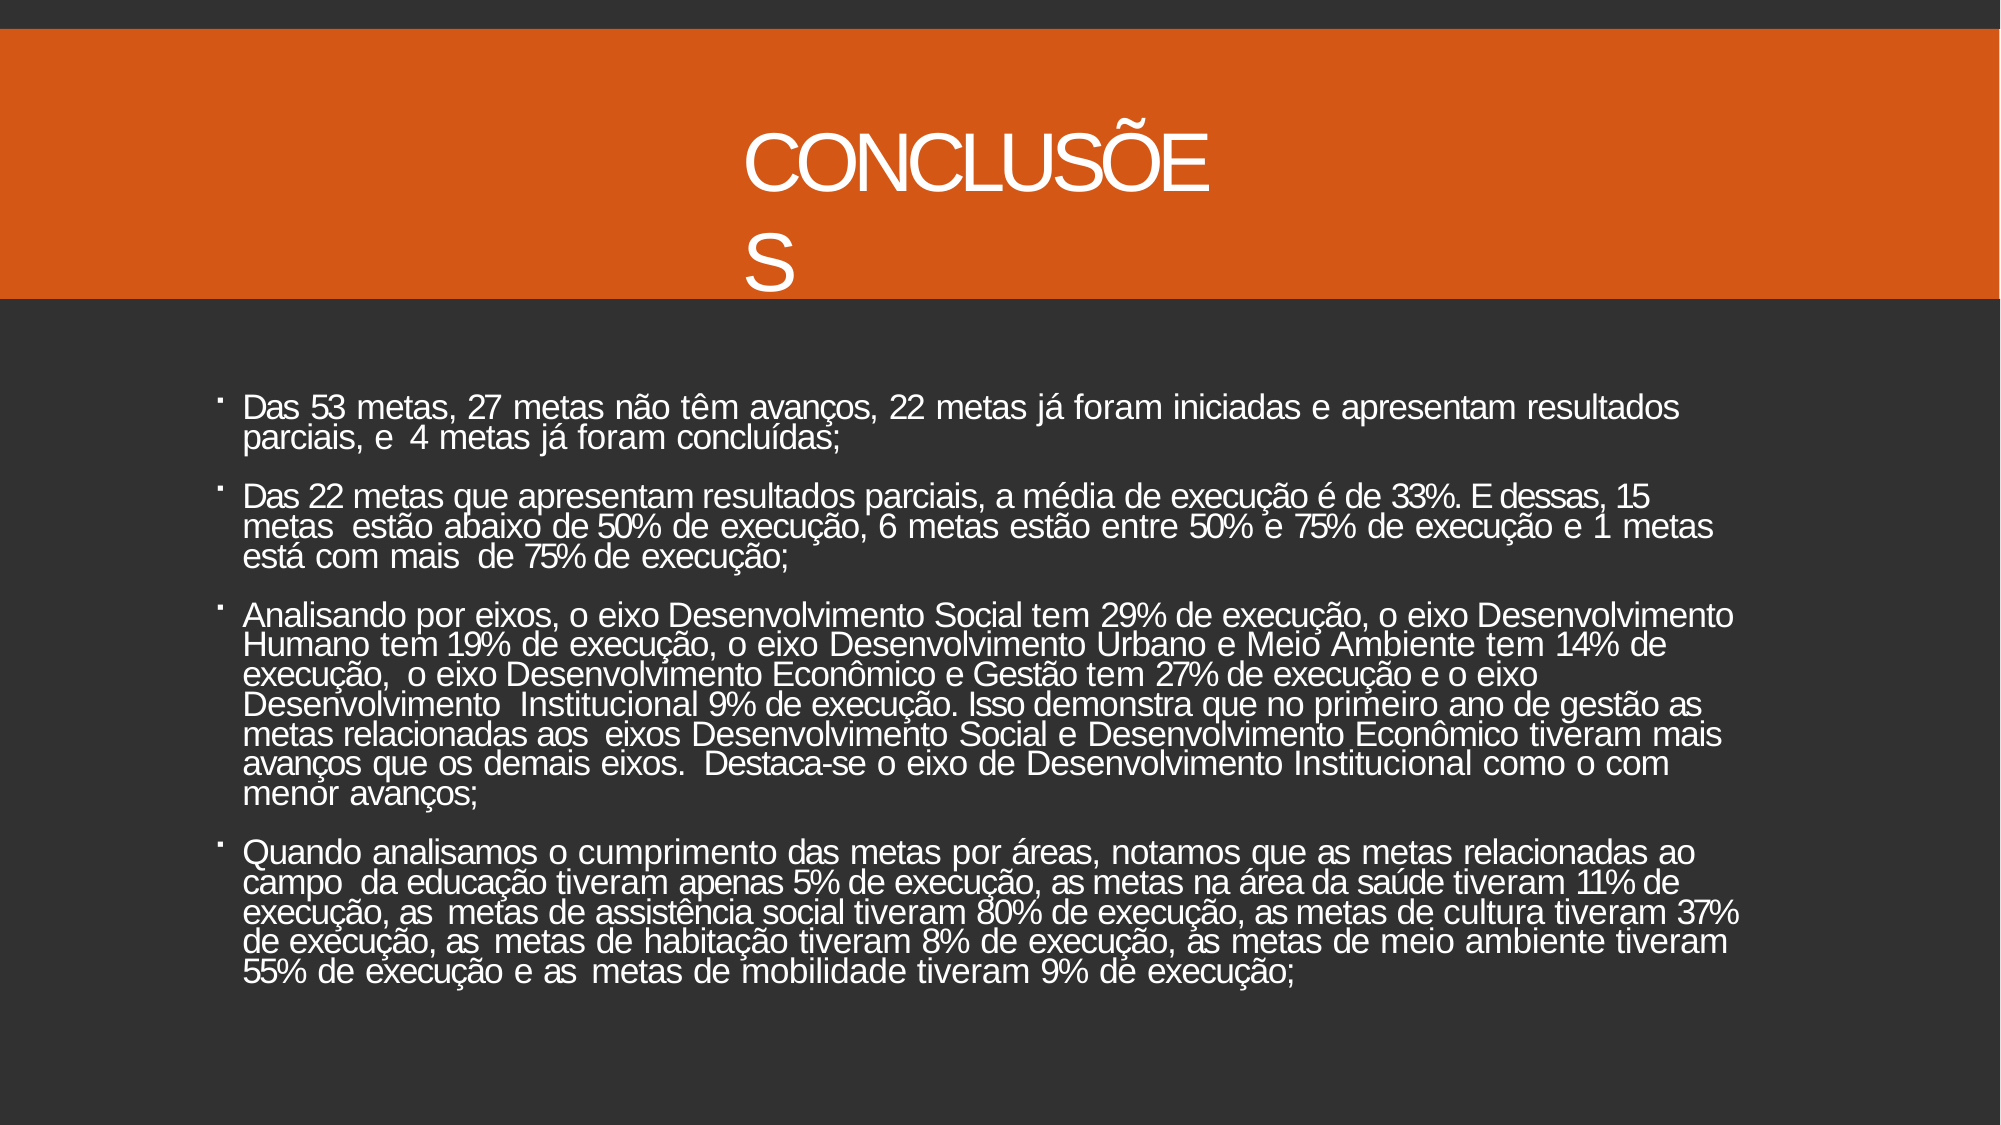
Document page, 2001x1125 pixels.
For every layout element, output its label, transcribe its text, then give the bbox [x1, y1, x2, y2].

text_box Das 53 metas, 27 metas não têm avanços, 22 metas já foram iniciadas e apresentam resultados parciais, e 4 metas já foram concluídas; Das 22 metas que apresentam resultados parciais, a média de execução é de 33%. E dessas, 15 metas estão abaixo de 50% de execução, 6 metas estão entre 50% e 75% de execução e 1 metas está com mais de 75% de execução; Analisando por eixos, o eixo Desenvolvimento Social tem 29% de execução, o eixo Desenvolvimento Humano tem 19% de execução, o eixo Desenvolvimento Urbano e Meio Ambiente tem 14% de execução, o eixo Desenvolvimento Econômico e Gestão tem 27% de execução e o eixo Desenvolvimento Institucional 9% de execução. Isso demonstra que no primeiro ano de gestão as metas relacionadas aos eixos Desenvolvimento Social e Desenvolvimento Econômico tiveram mais avanços que os demais eixos. Destaca-se o eixo de Desenvolvimento Institucional como o com menor avanços; Quando analisamos o cumprimento das metas por áreas, notamos que as metas relacionadas ao campo da educação tiveram apenas 5% de execução, as metas na área da saúde tiveram 11% de execução, as metas de assistência social tiveram 80% de execução, as metas de cultura tiveram 37% de execução, as metas de habitação tiveram 8% de execução, as metas de meio ambiente tiveram 55% de execução e as metas de mobilidade tiveram 9% de execução; [210, 381, 1773, 990]
title CONCLUSÕES [740, 106, 1260, 309]
